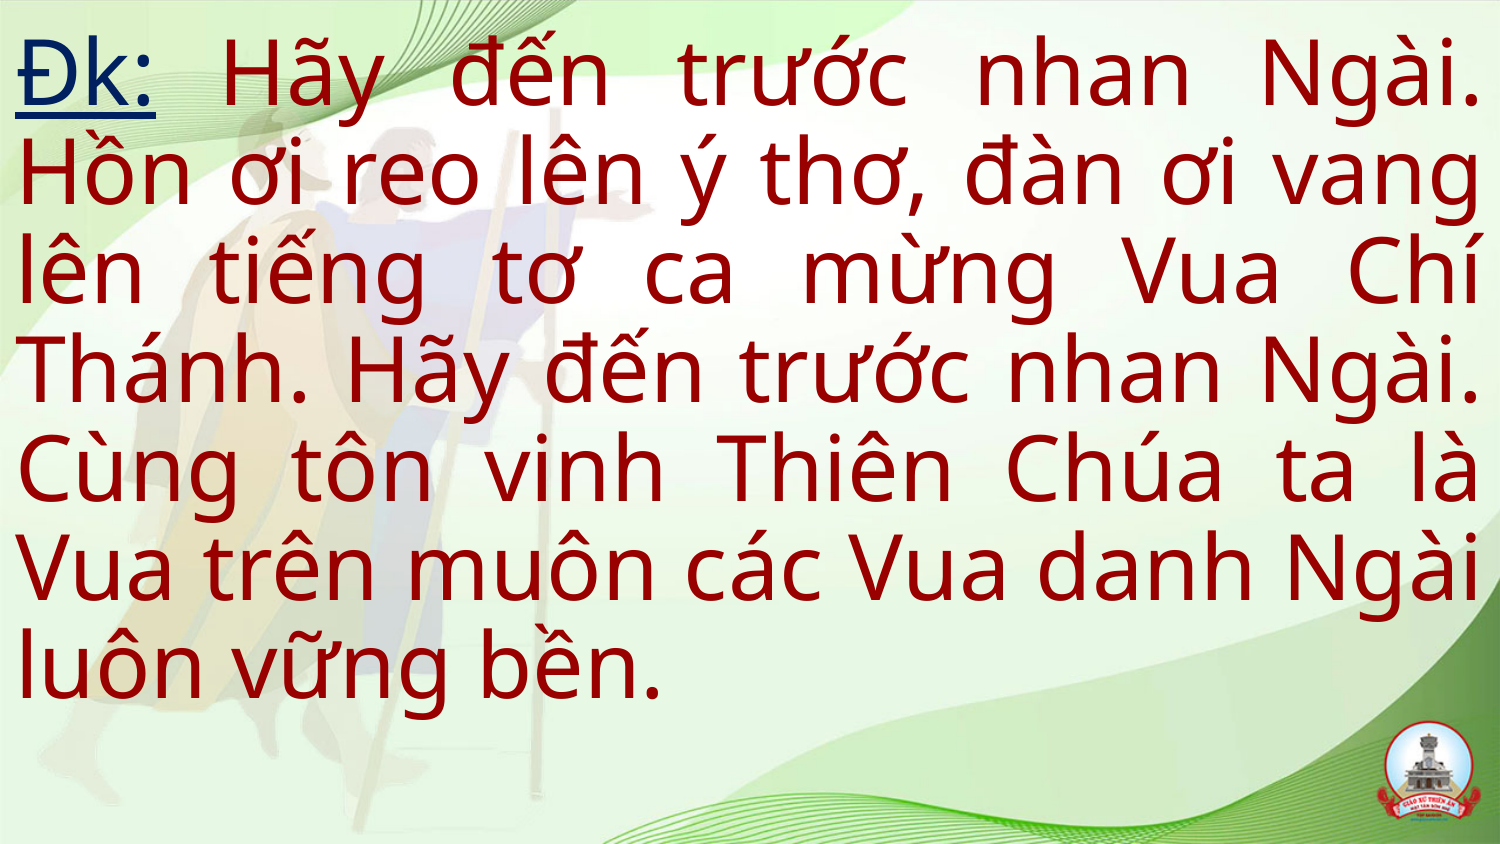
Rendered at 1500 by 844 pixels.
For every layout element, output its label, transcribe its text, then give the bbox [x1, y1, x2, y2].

subtitle Đk: Hãy đến trước nhan Ngài. Hồn ơi reo lên ý thơ, đàn ơi vang lên tiếng tơ ca mừng Vua Chí Thánh. Hãy đến trước nhan Ngài. Cùng tôn vinh Thiên Chúa ta là Vua trên muôn các Vua danh Ngài luôn vững bền. [0, 0, 1500, 844]
